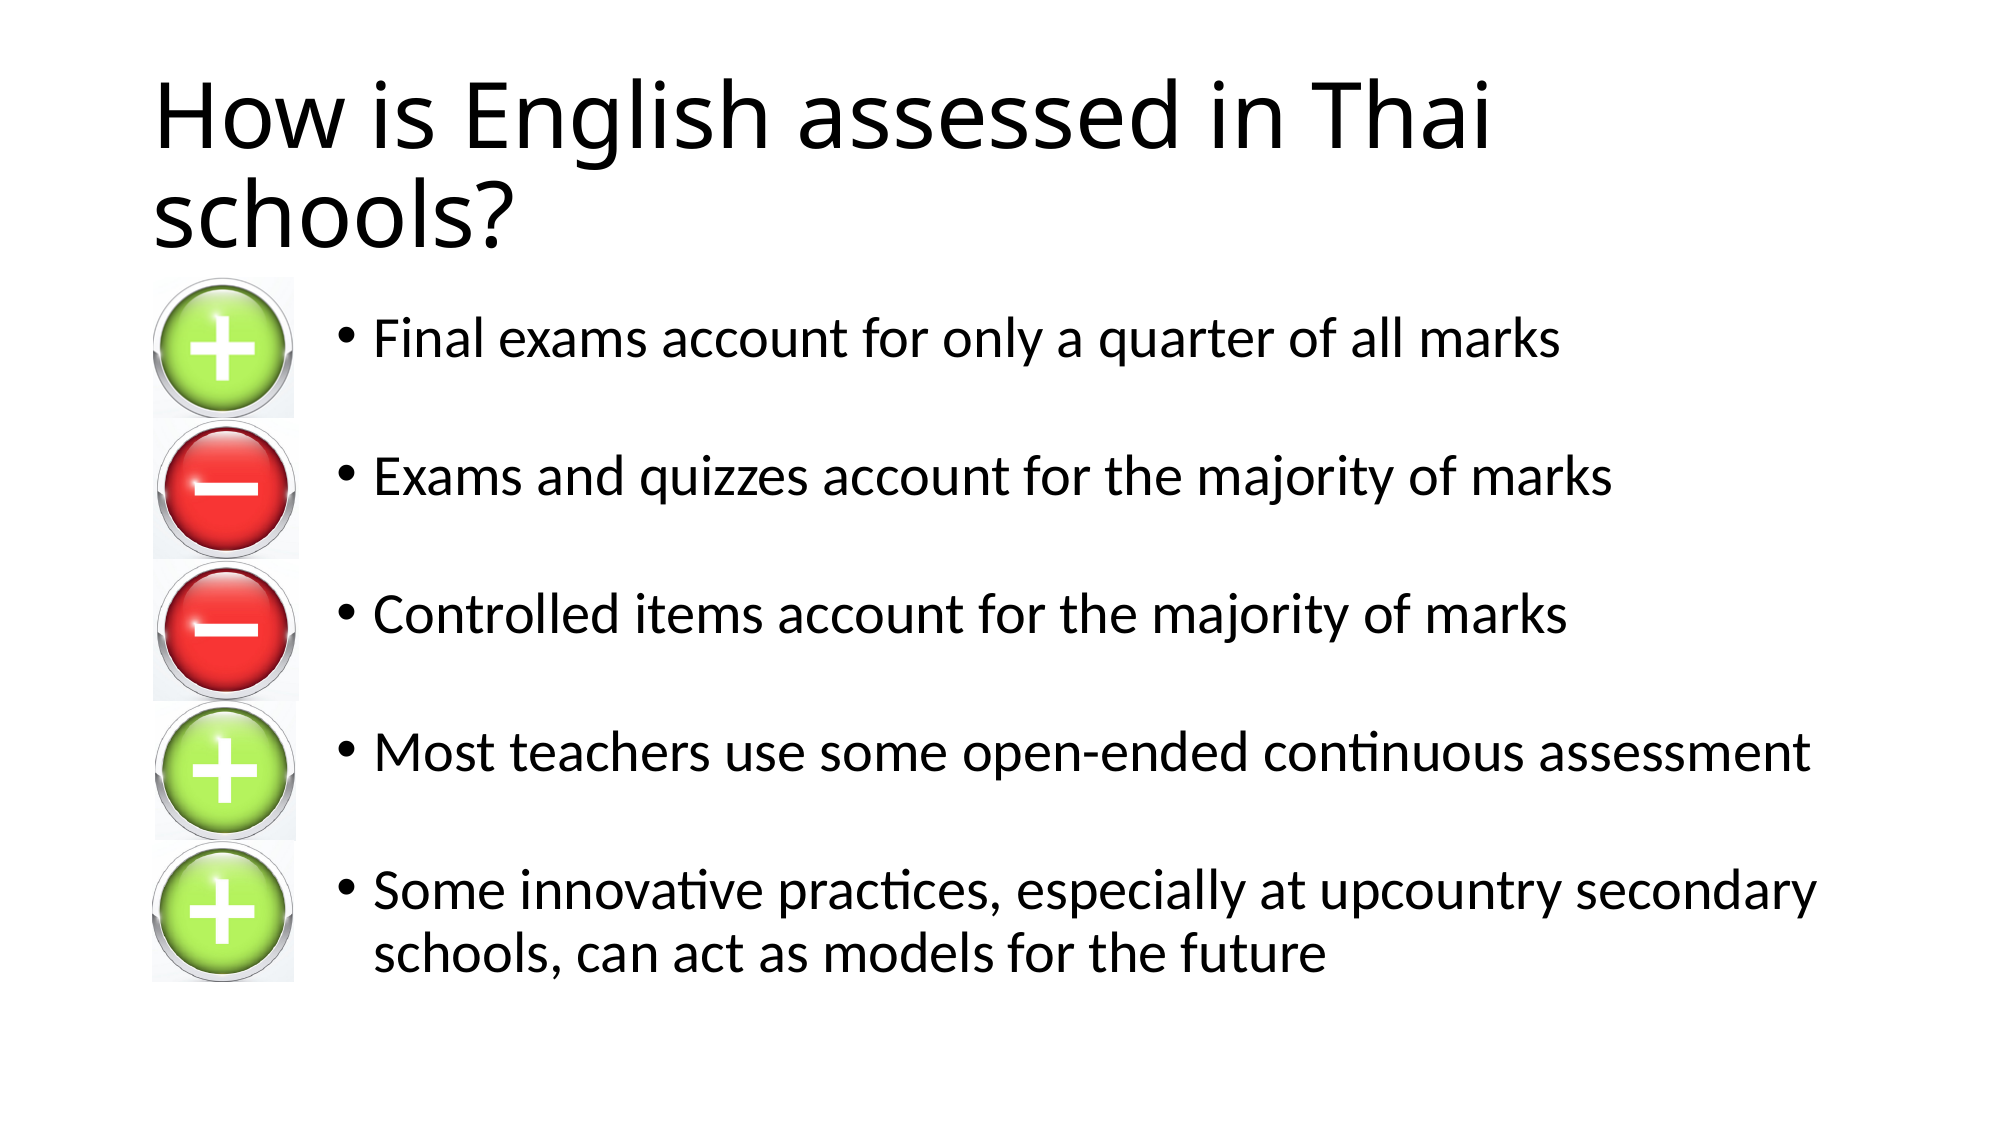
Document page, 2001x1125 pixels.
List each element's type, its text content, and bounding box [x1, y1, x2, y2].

picture [152, 277, 299, 982]
title How is English assessed in Thai schools? [137, 59, 1863, 278]
list Final exams account for only a quarter of all marks Exams and quizzes account for the majority of marks Controlled items account for the majority of marks Most teachers use some open-ended continuous assessment Some innovative practices, especially at upcountry secondary schools, can act as models for the future [137, 299, 1863, 1014]
